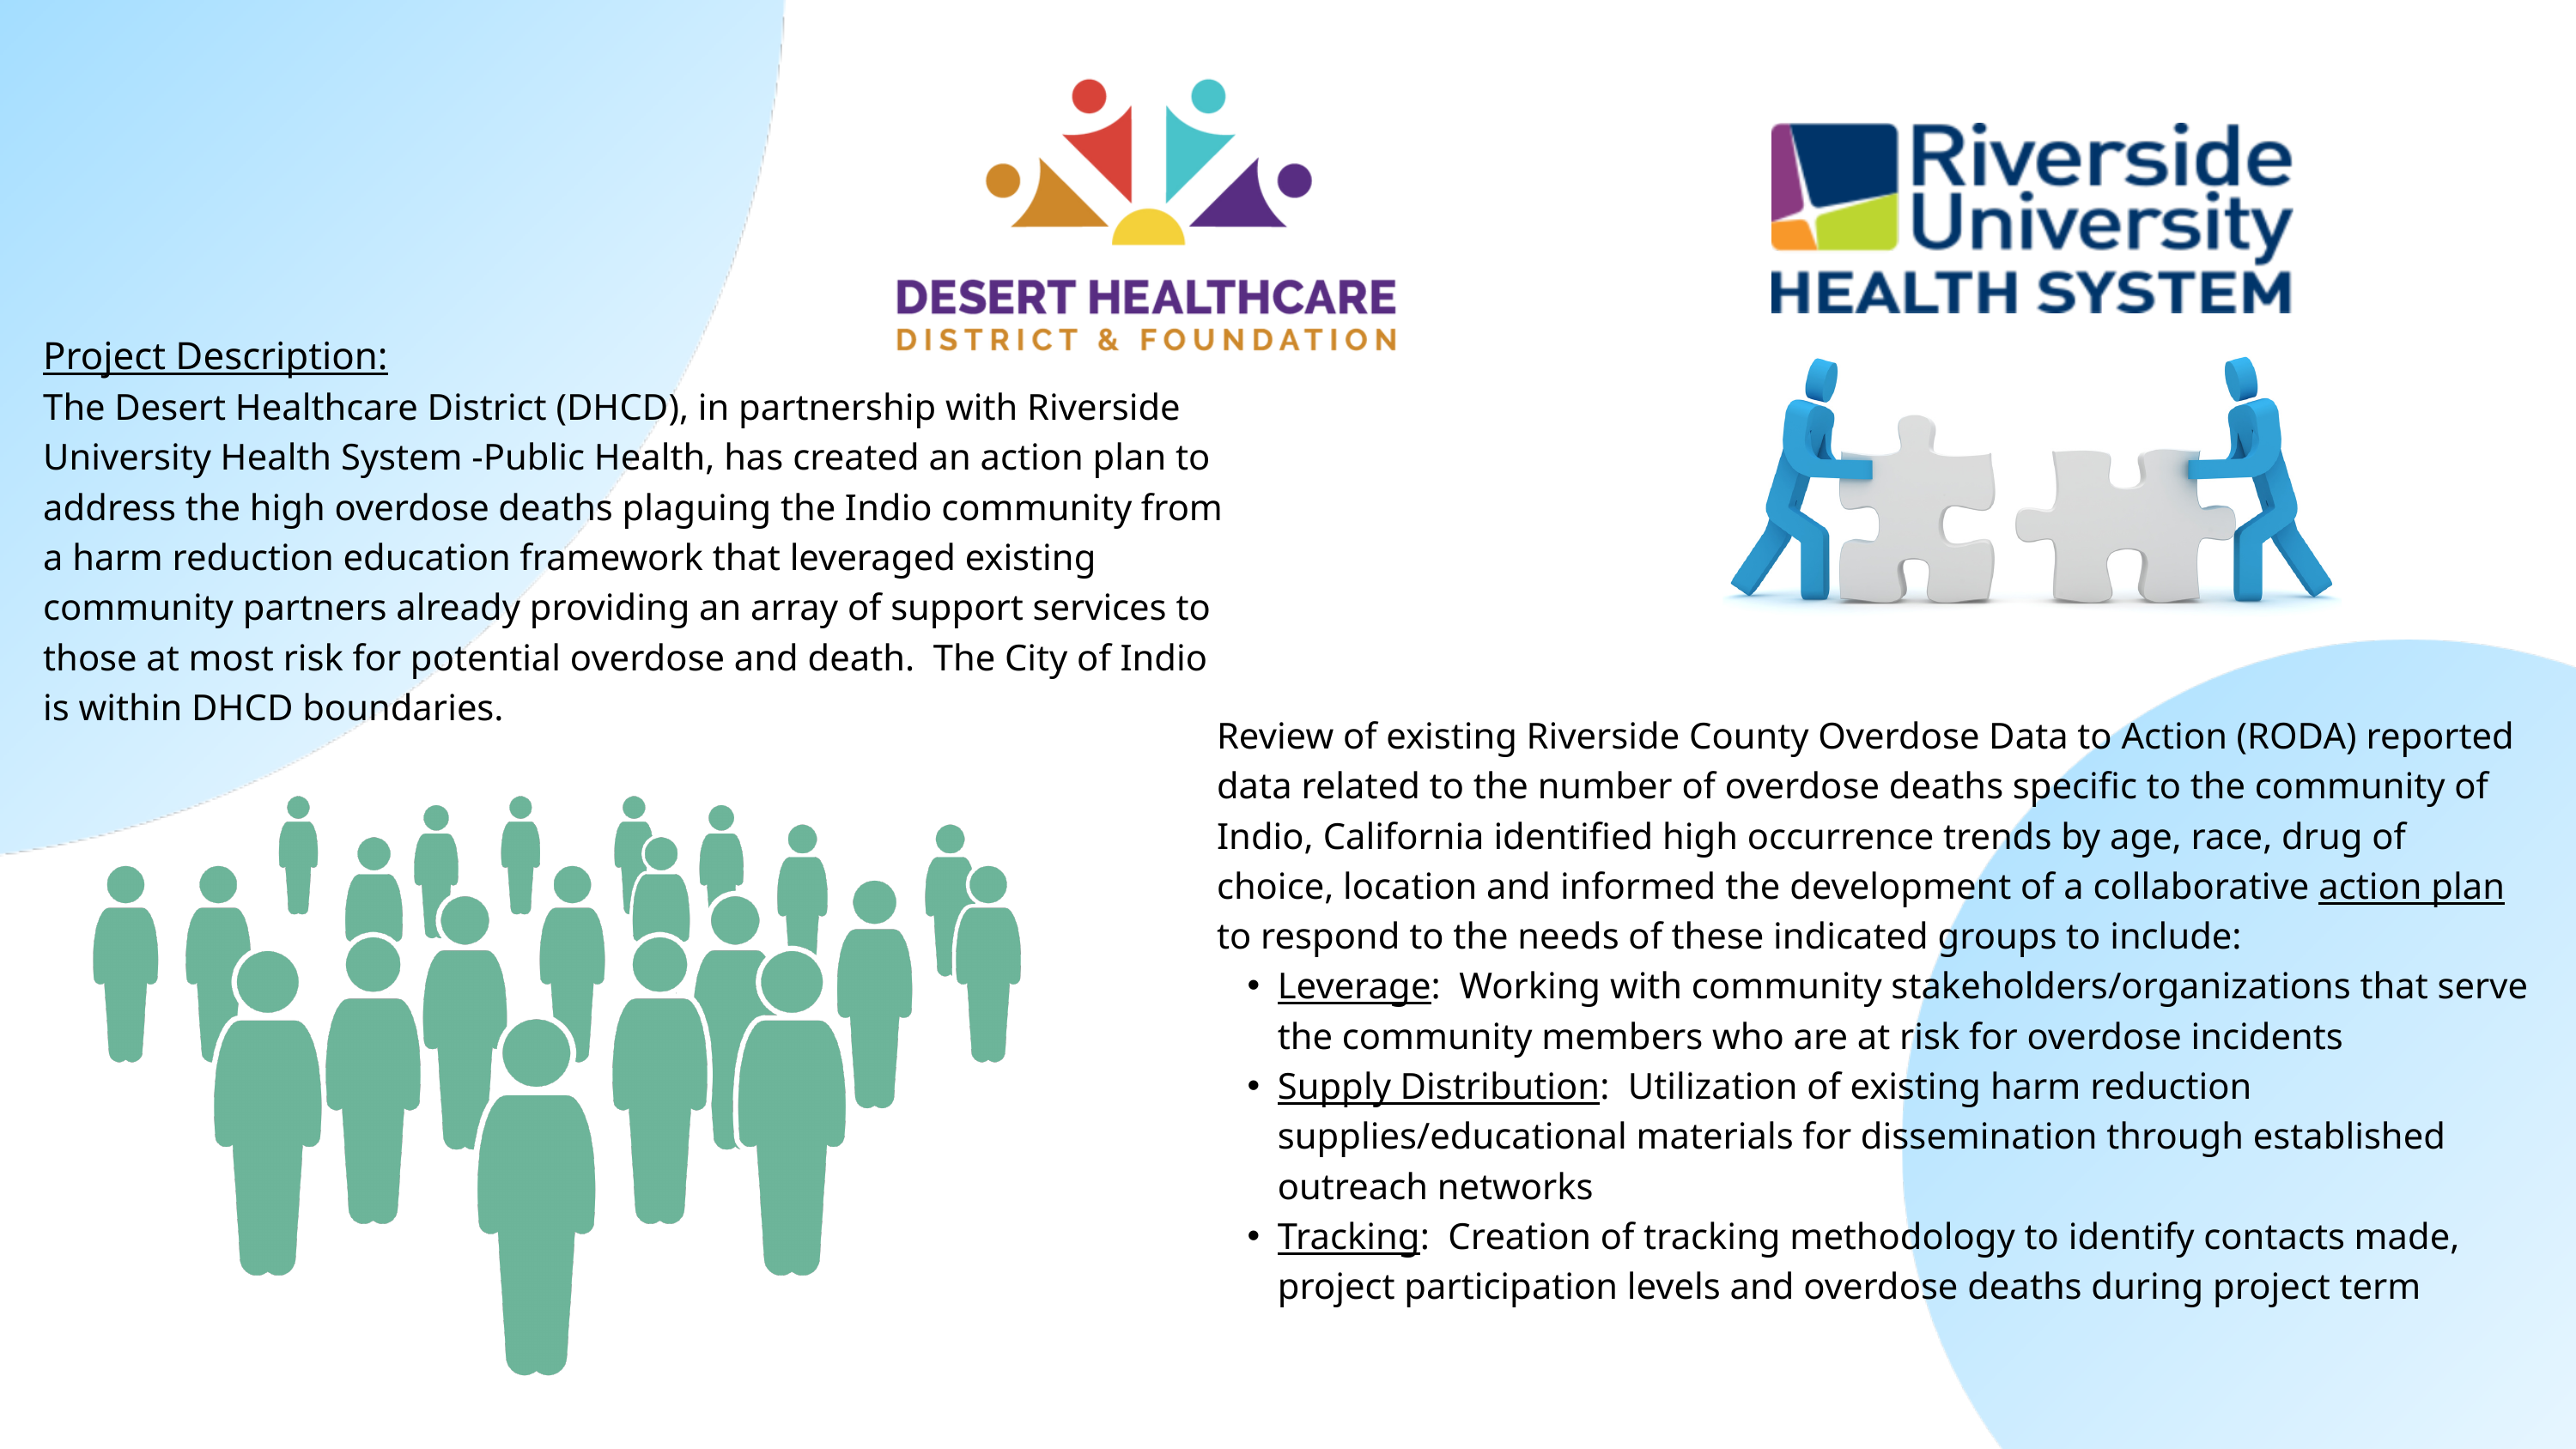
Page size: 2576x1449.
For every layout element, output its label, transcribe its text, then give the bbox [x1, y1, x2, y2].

text_box [90, 796, 1024, 1376]
text_box Project Description: The Desert Healthcare District (DHCD), in partnership with Riverside University Health System -Public Health, has created an action plan to address the high overdose deaths plaguing the Indio community from a harm reduction education framework that leveraged existing community partners already providing an array of support services to those at most risk for potential overdose and death. The City of Indio is within DHCD boundaries. [43, 324, 1242, 728]
text_box [1722, 330, 2342, 640]
text_box Review of existing Riverside County Overdose Data to Action (RODA) reported data related to the number of overdose deaths specific to the community of Indio, California identified high occurrence trends by age, race, drug of choice, location and informed the development of a collaborative action plan to respond to the needs of these indicated groups to include: Leverage: Working with community stakeholders/organizations that serve the community members who are at risk for overdose incidents Supply Distribution: Utilization of existing harm reduction supplies/educational materials for dissemination through established outreach networks Tracking: Creation of tracking methodology to identify contacts made, project participation levels and overdose deaths during project term [1217, 706, 2532, 1357]
text_box [1902, 640, 2576, 1449]
text_box [1771, 123, 2293, 313]
text_box [866, 0, 1432, 437]
text_box [0, 0, 787, 864]
